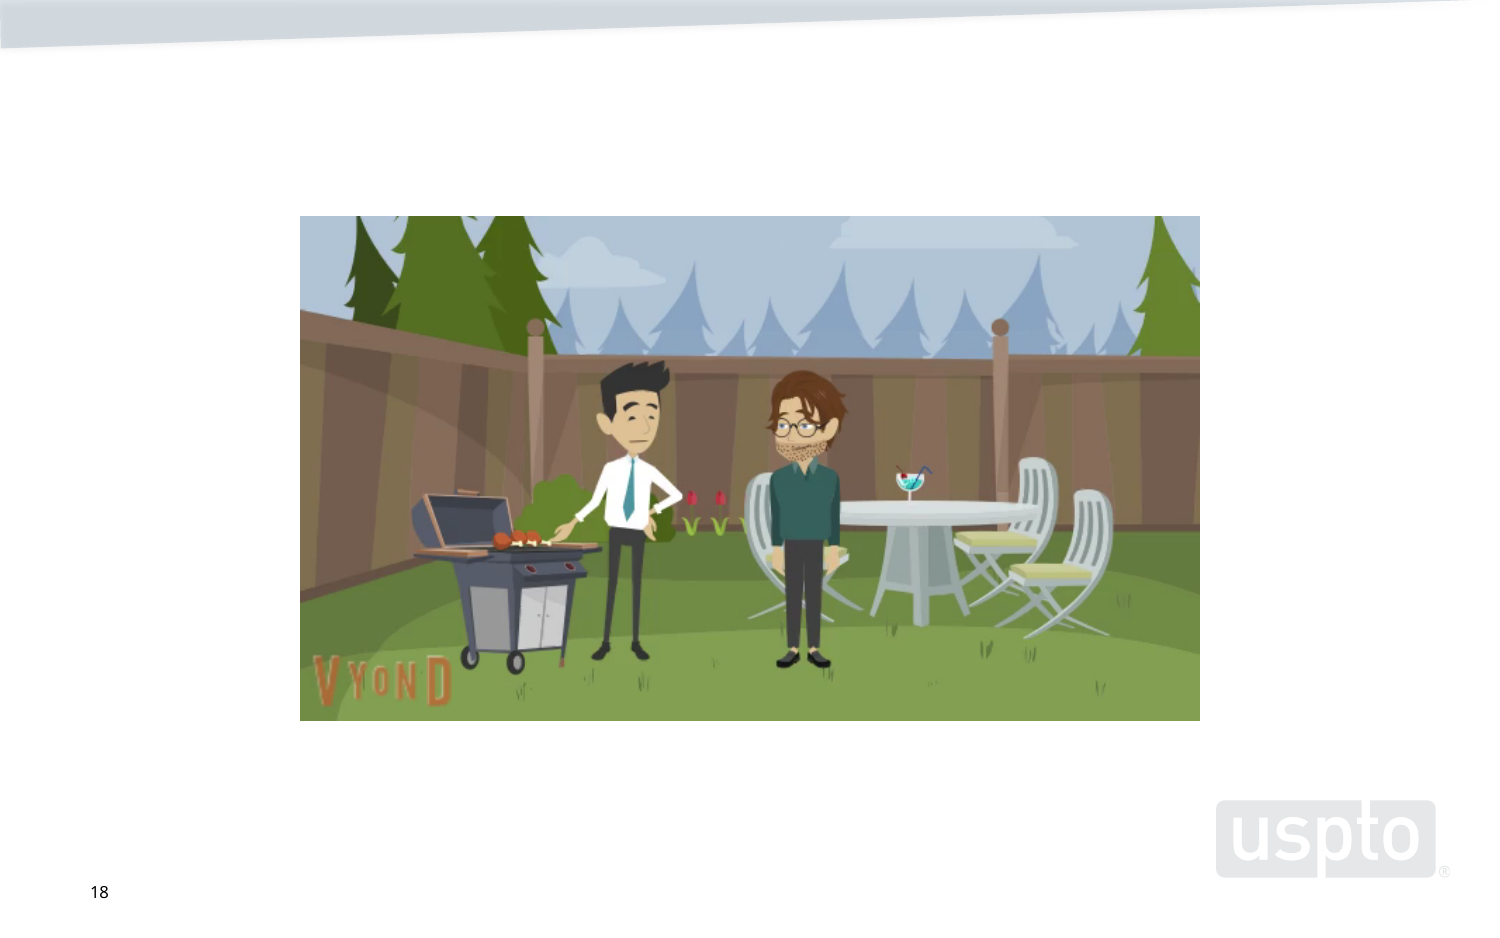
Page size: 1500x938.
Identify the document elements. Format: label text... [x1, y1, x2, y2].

slide_number 18 [75, 868, 413, 919]
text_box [299, 215, 1201, 723]
